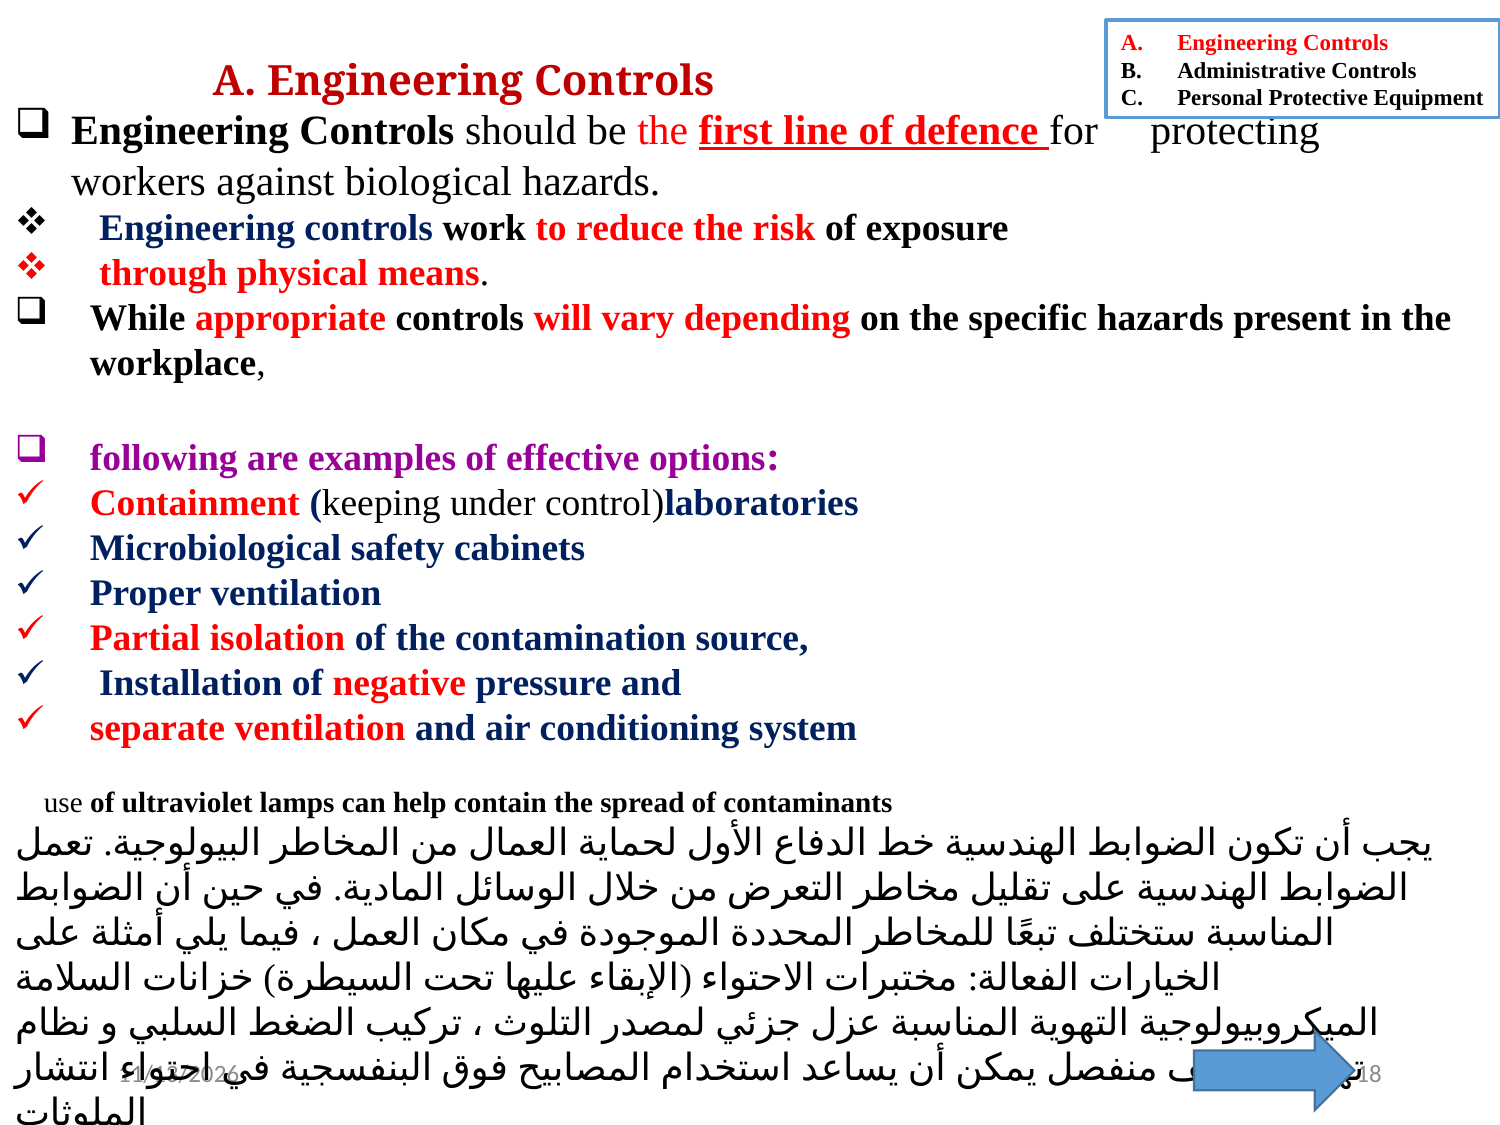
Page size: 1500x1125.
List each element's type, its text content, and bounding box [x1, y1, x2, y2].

text_box [1192, 1028, 1356, 1113]
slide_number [103, 1042, 441, 1103]
slide_number 18 [1059, 1042, 1313, 1103]
text_box A. Engineering Controls Engineering Controls should be the first line of defence for protecting workers against biological hazards. Engineering controls work to reduce the risk of exposure through physical means. While appropriate controls will vary depending on the specific hazards present in the workplace, following are examples of effective options: Containment (keeping under control)laboratories Microbiological safety cabinets Proper ventilation Partial isolation of the contamination source, Installation of negative pressure and separate ventilation and air conditioning system use of ultraviolet lamps can help contain the spread of contaminants يجب أن تكون الضوابط الهندسية خط الدفاع الأول لحماية العمال من المخاطر البيولوجية. تعمل الضوابط الهندسية على تقليل مخاطر التعرض من خلال الوسائل المادية. في حين أن الضوابط المناسبة ستختلف تبعًا للمخاطر المحددة الموجودة في مكان العمل ، فيما يلي أمثلة على الخيارات الفعالة: مختبرات الاحتواء (الإبقاء عليها تحت السيطرة) خزانات السلامة الميكروبيولوجية التهوية المناسبة عزل جزئي لمصدر التلوث ، تركيب الضغط السلبي و نظام تهوية وتكييف منفصل يمكن أن يساعد استخدام المصابيح فوق البنفسجية في احتواء انتشار الملوثات [0, 45, 1475, 1125]
text_box Engineering Controls Administrative Controls Personal Protective Equipment [1106, 20, 1500, 118]
slide_number 18 [1325, 1042, 1397, 1103]
